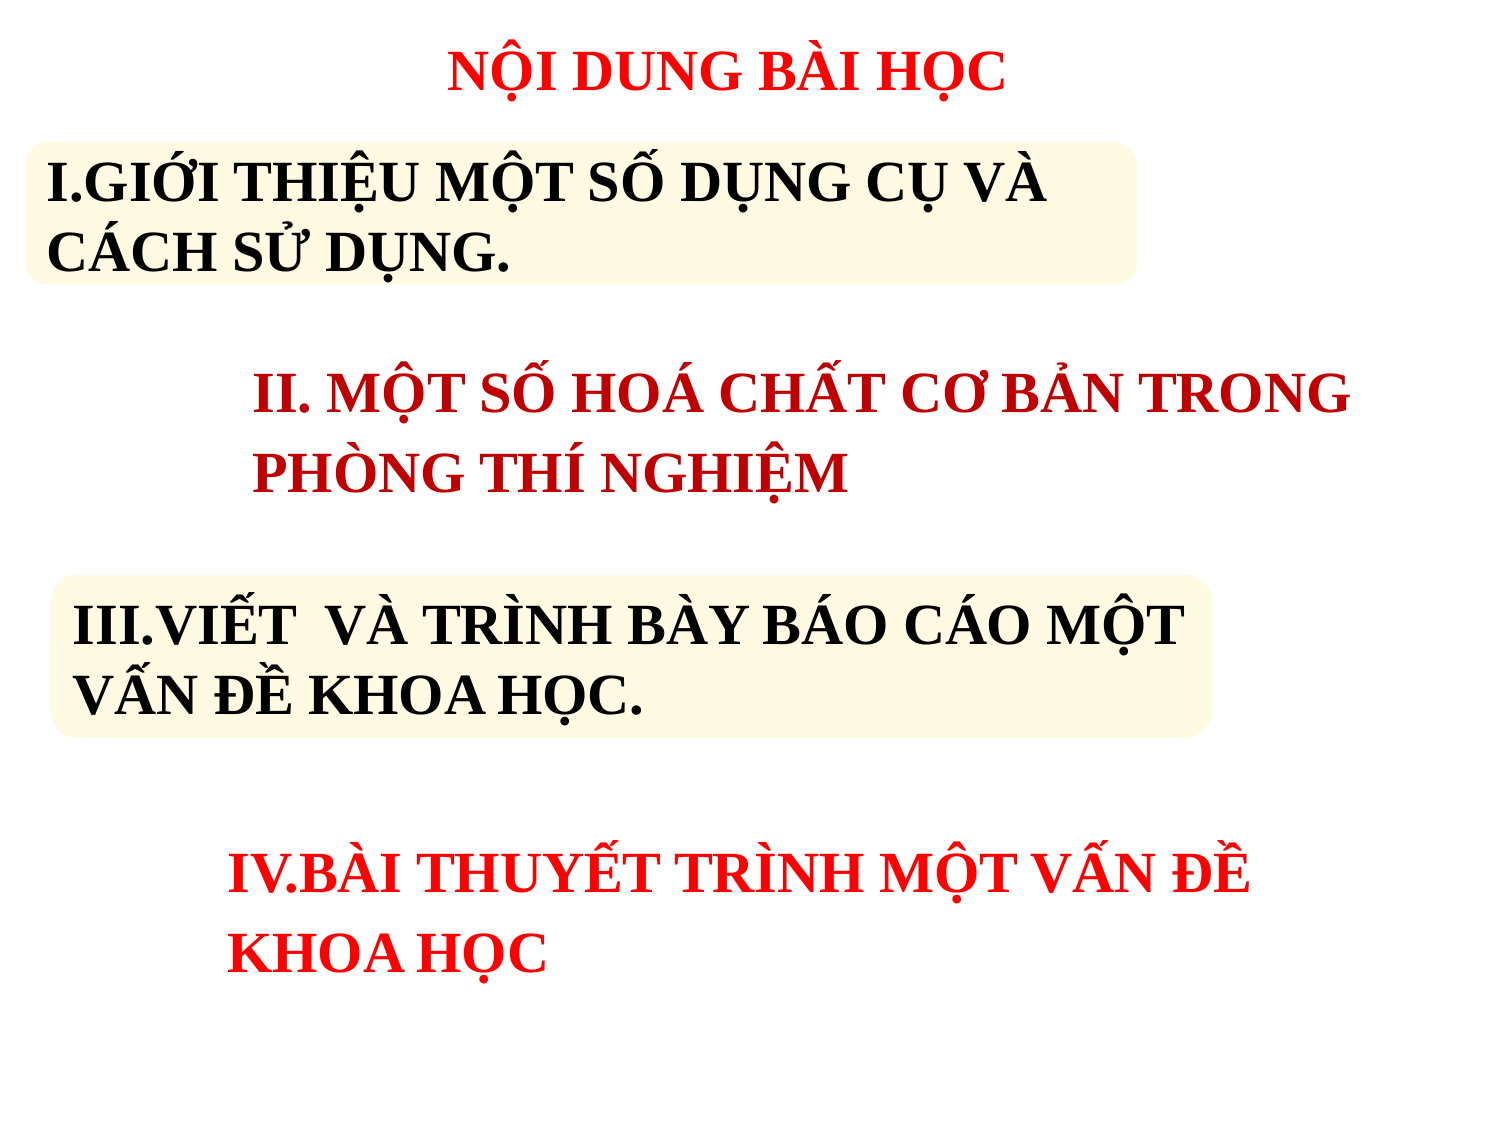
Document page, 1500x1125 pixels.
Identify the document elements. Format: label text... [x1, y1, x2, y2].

text_box II. MỘT SỐ HOÁ CHẤT CƠ BẢN TRONG PHÒNG THÍ NGHIỆM [237, 337, 1425, 511]
text_box I.GIỚI THIỆU MỘT SỐ DỤNG CỤ VÀ CÁCH SỬ DỤNG. [24, 142, 1138, 285]
text_box III.VIẾT VÀ TRÌNH BÀY BÁO CÁO MỘT VẤN ĐỀ KHOA HỌC. [49, 574, 1213, 738]
text_box NỘI DUNG BÀI HỌC [432, 24, 1024, 110]
text_box IV.BÀI THUYẾT TRÌNH MỘT VẤN ĐỀ KHOA HỌC [212, 824, 1400, 983]
